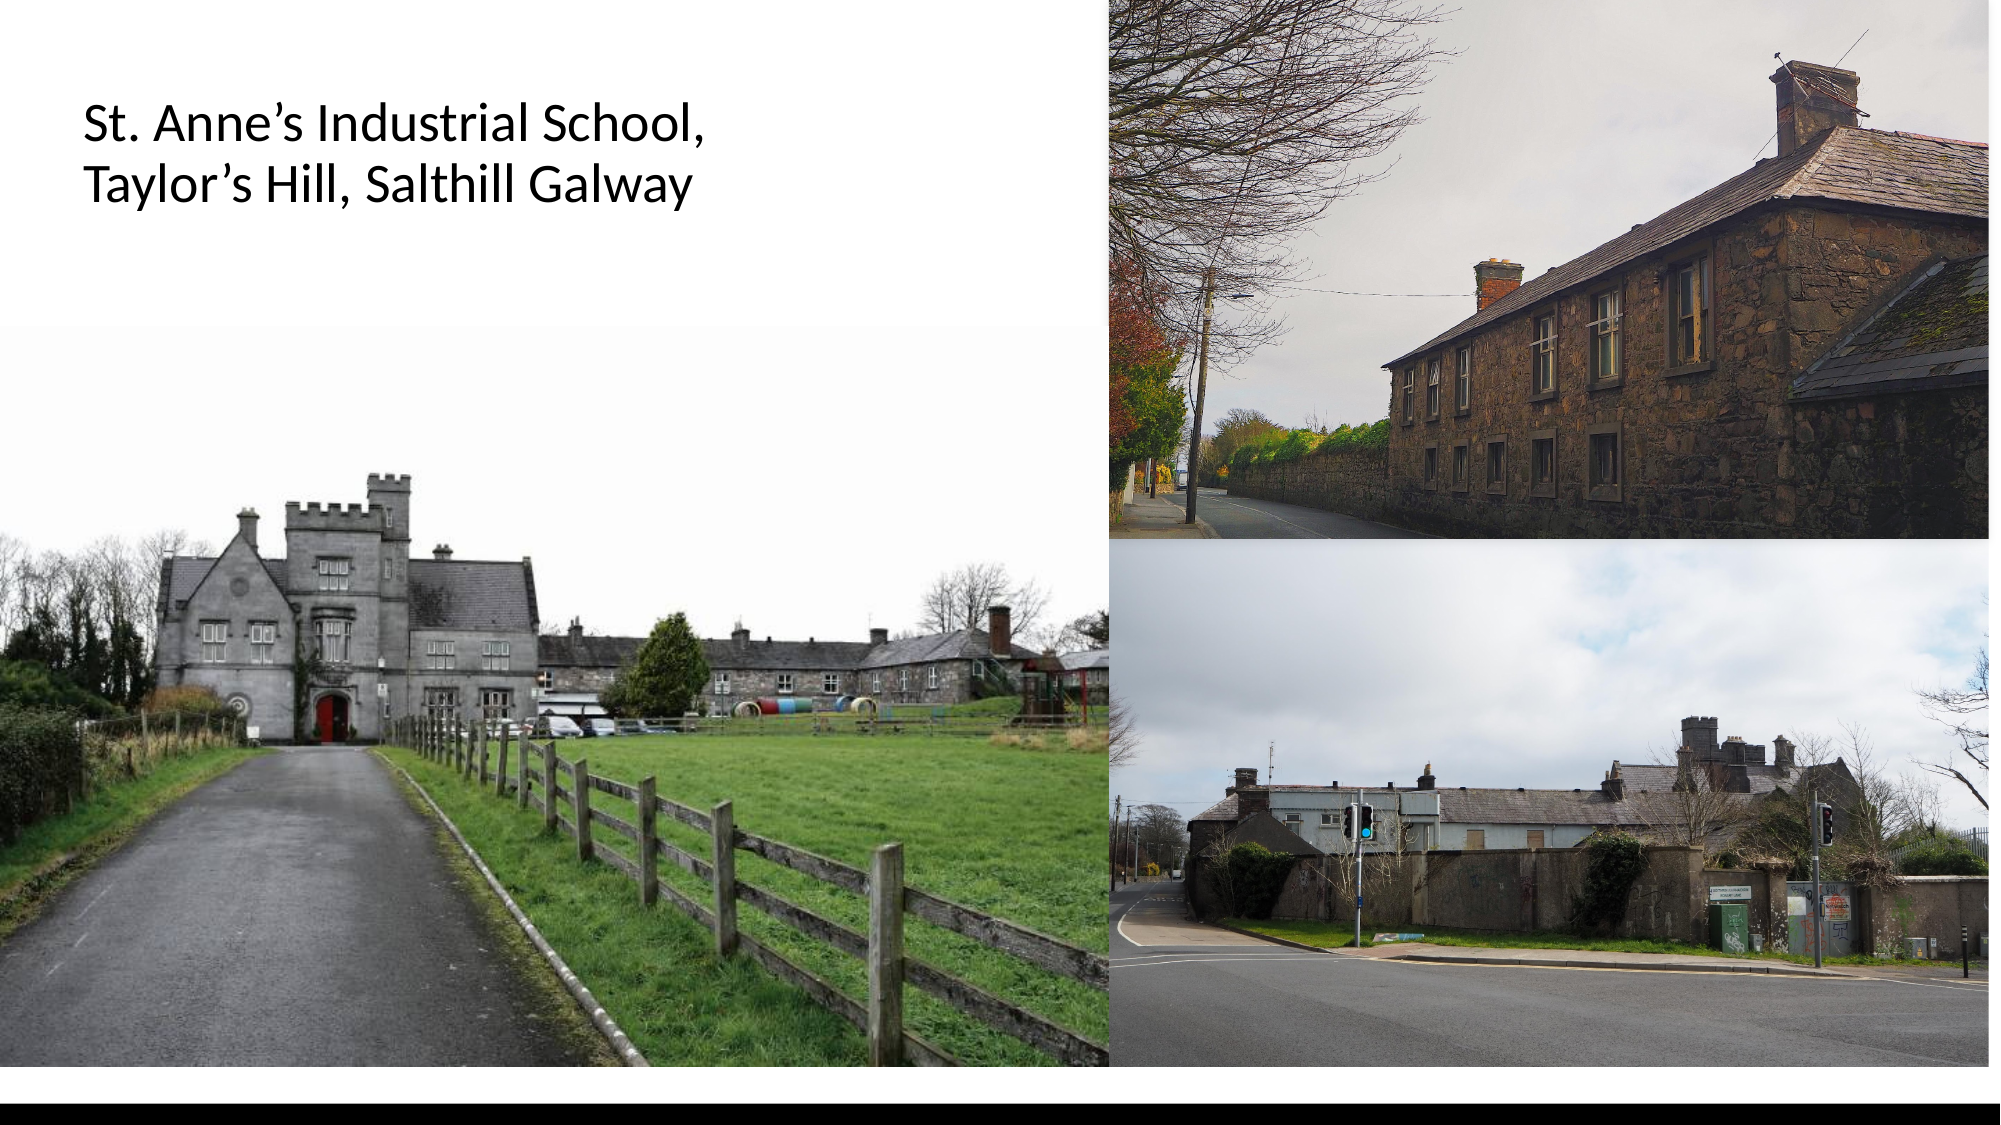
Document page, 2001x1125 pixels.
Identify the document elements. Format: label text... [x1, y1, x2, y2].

picture [0, 0, 1989, 1067]
title St. Anne’s Industrial School, Taylor’s Hill, Salthill Galway [68, 85, 1102, 223]
